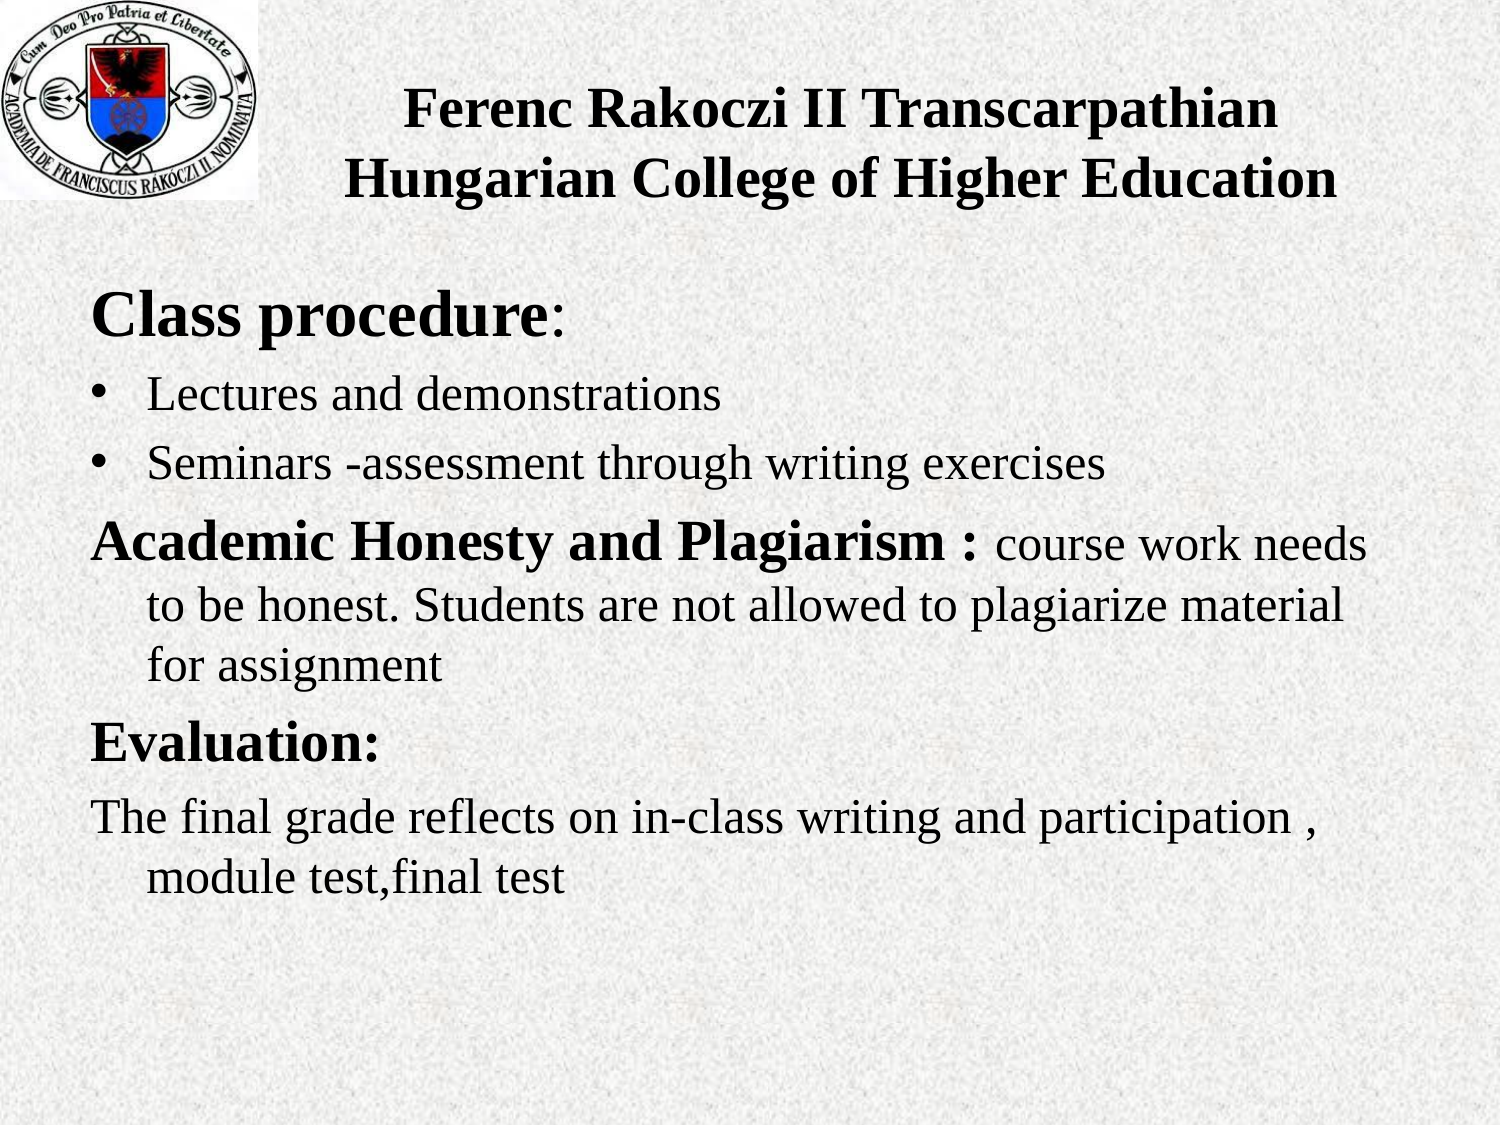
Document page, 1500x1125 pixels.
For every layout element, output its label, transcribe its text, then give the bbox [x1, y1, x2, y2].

title Ferenc Rakoczi II Transcarpathian Hungarian College of Higher Education [257, 45, 1425, 233]
list Class procedure: Lectures and demonstrations Seminars -assessment through writing exercises Academic Honesty and Plagiarism : course work needs to be honest. Students are not allowed to plagiarize material for assignment Evaluation: The final grade reflects on in-class writing and participation , module test,final test [75, 262, 1425, 1005]
picture [0, 0, 258, 200]
